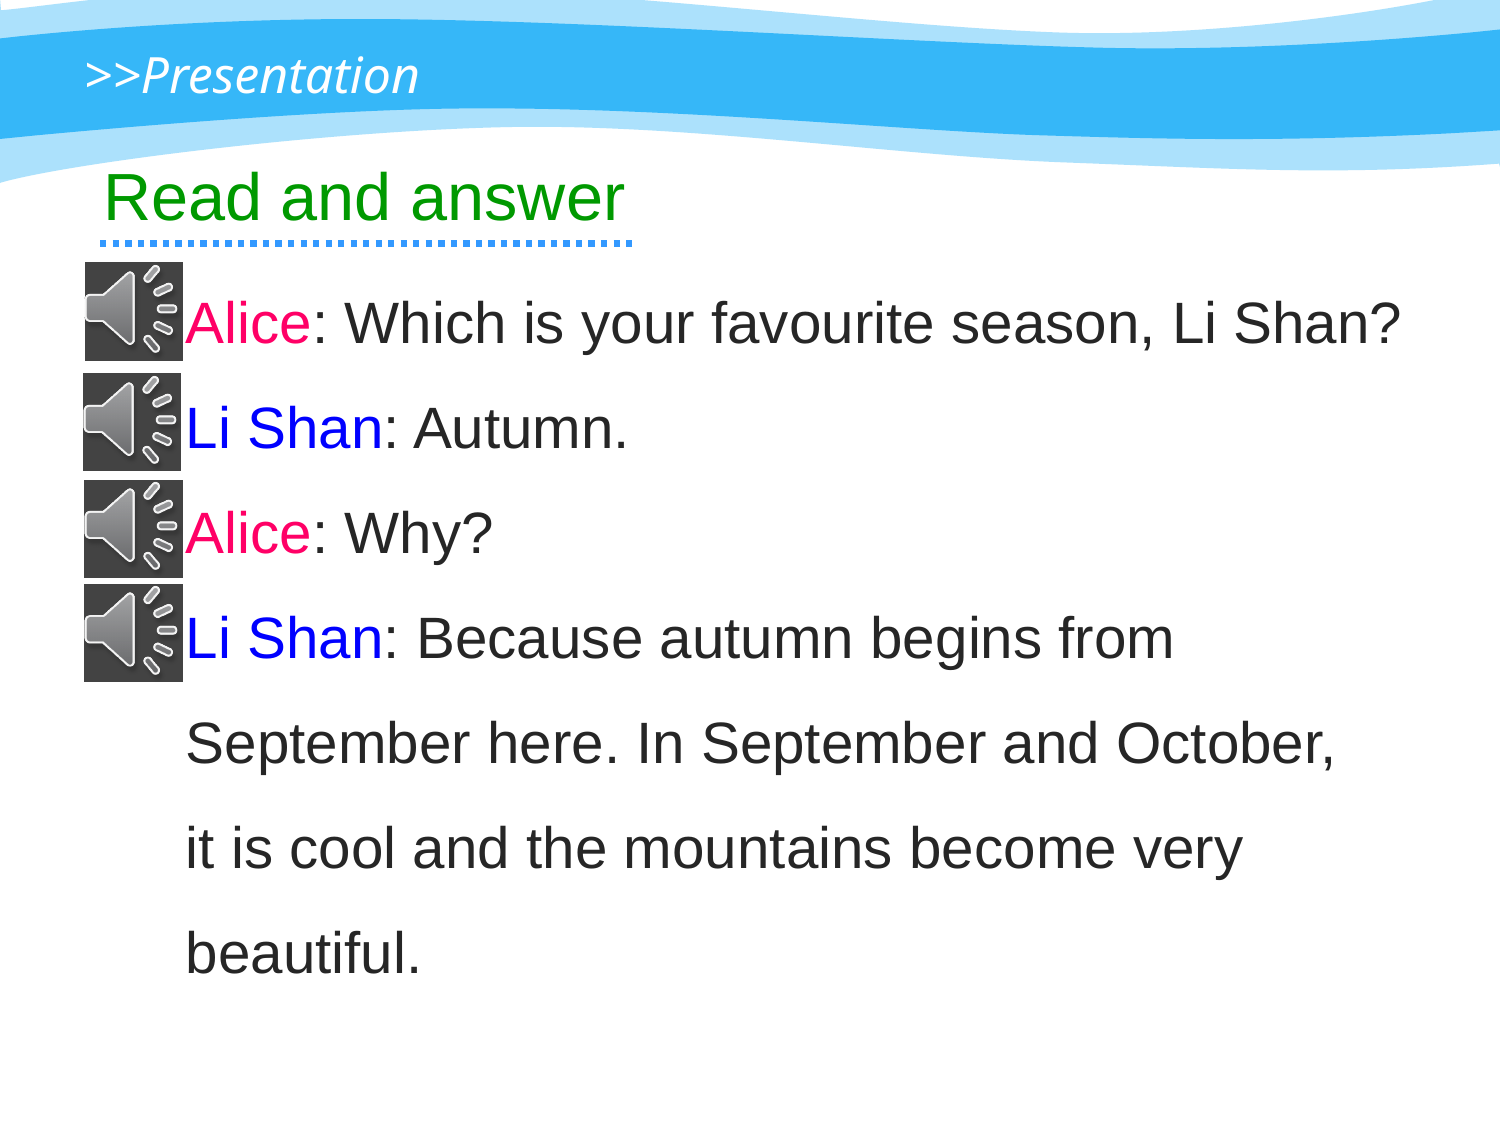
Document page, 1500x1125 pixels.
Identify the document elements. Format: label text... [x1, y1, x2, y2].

picture [83, 583, 184, 684]
picture [82, 372, 183, 473]
picture [83, 261, 184, 362]
text_box Read and answer [88, 158, 869, 232]
picture [83, 478, 184, 579]
title >>Presentation [68, 42, 1429, 158]
text_box Alice: Which is your favourite season, Li Shan? Li Shan: Autumn. Alice: Why? Li Shan: Because autumn begins from September here. In September and October, it is cool and the mountains become very beautiful. [171, 242, 1483, 993]
